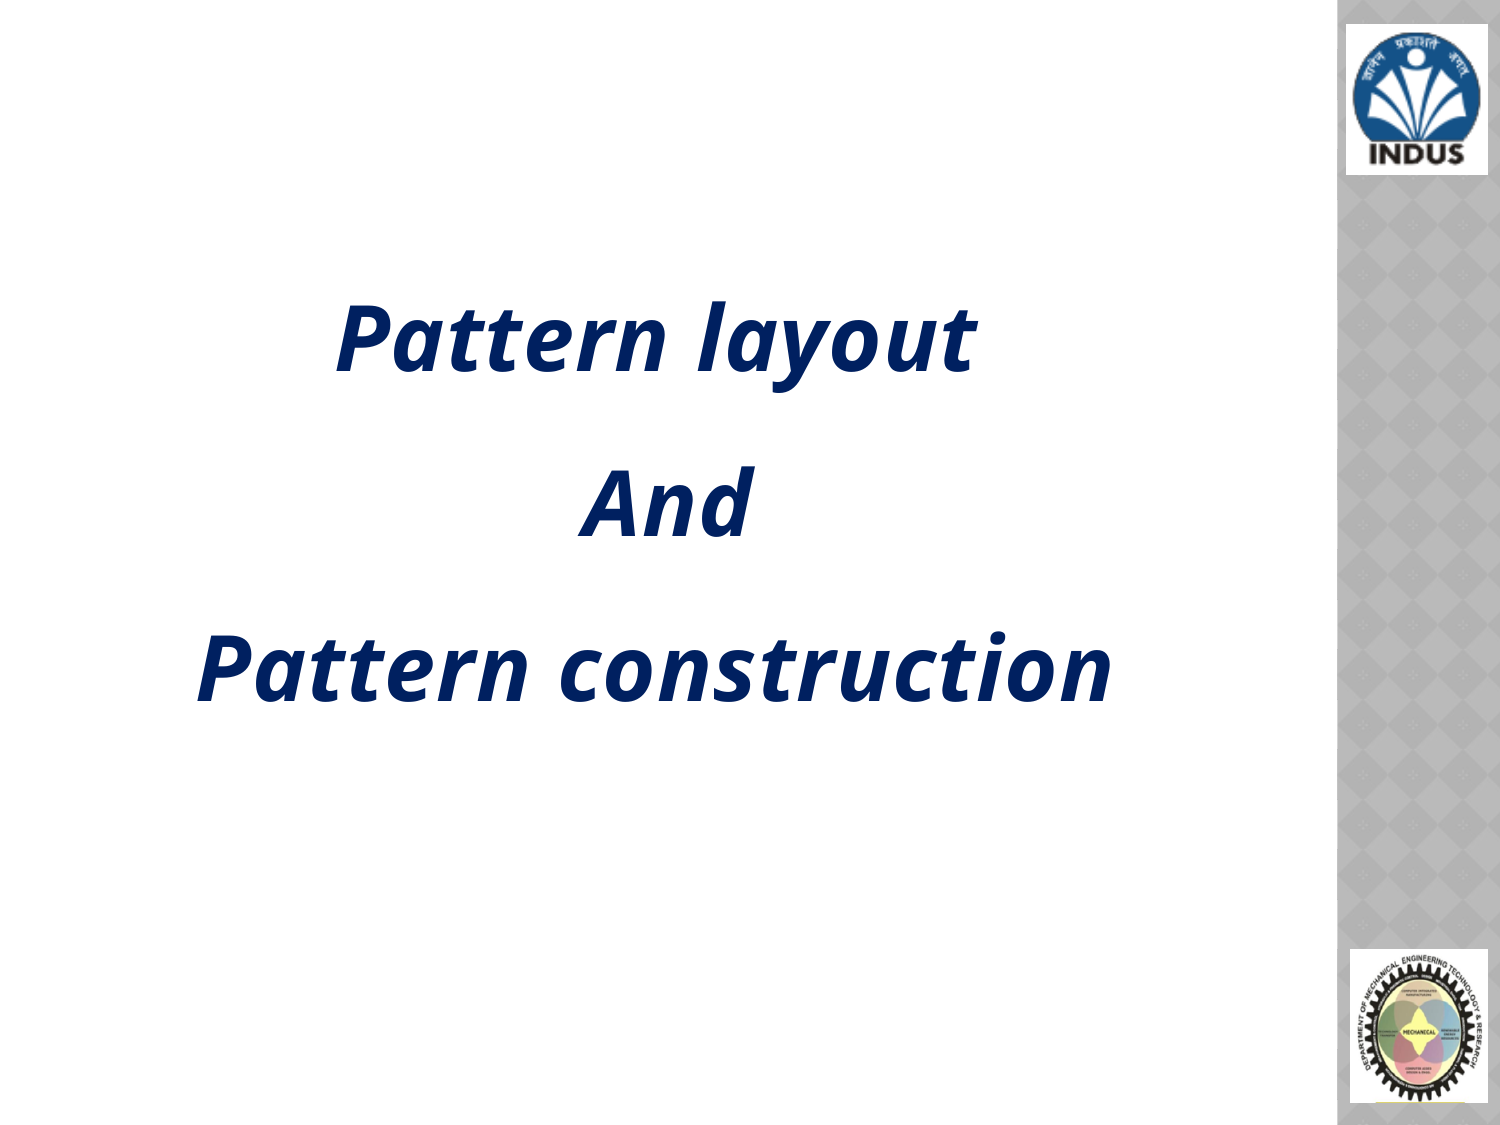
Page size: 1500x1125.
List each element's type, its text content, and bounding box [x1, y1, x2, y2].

list Pattern layout And Pattern construction [75, 217, 1263, 1013]
picture [1346, 24, 1488, 176]
picture [1349, 949, 1488, 1104]
